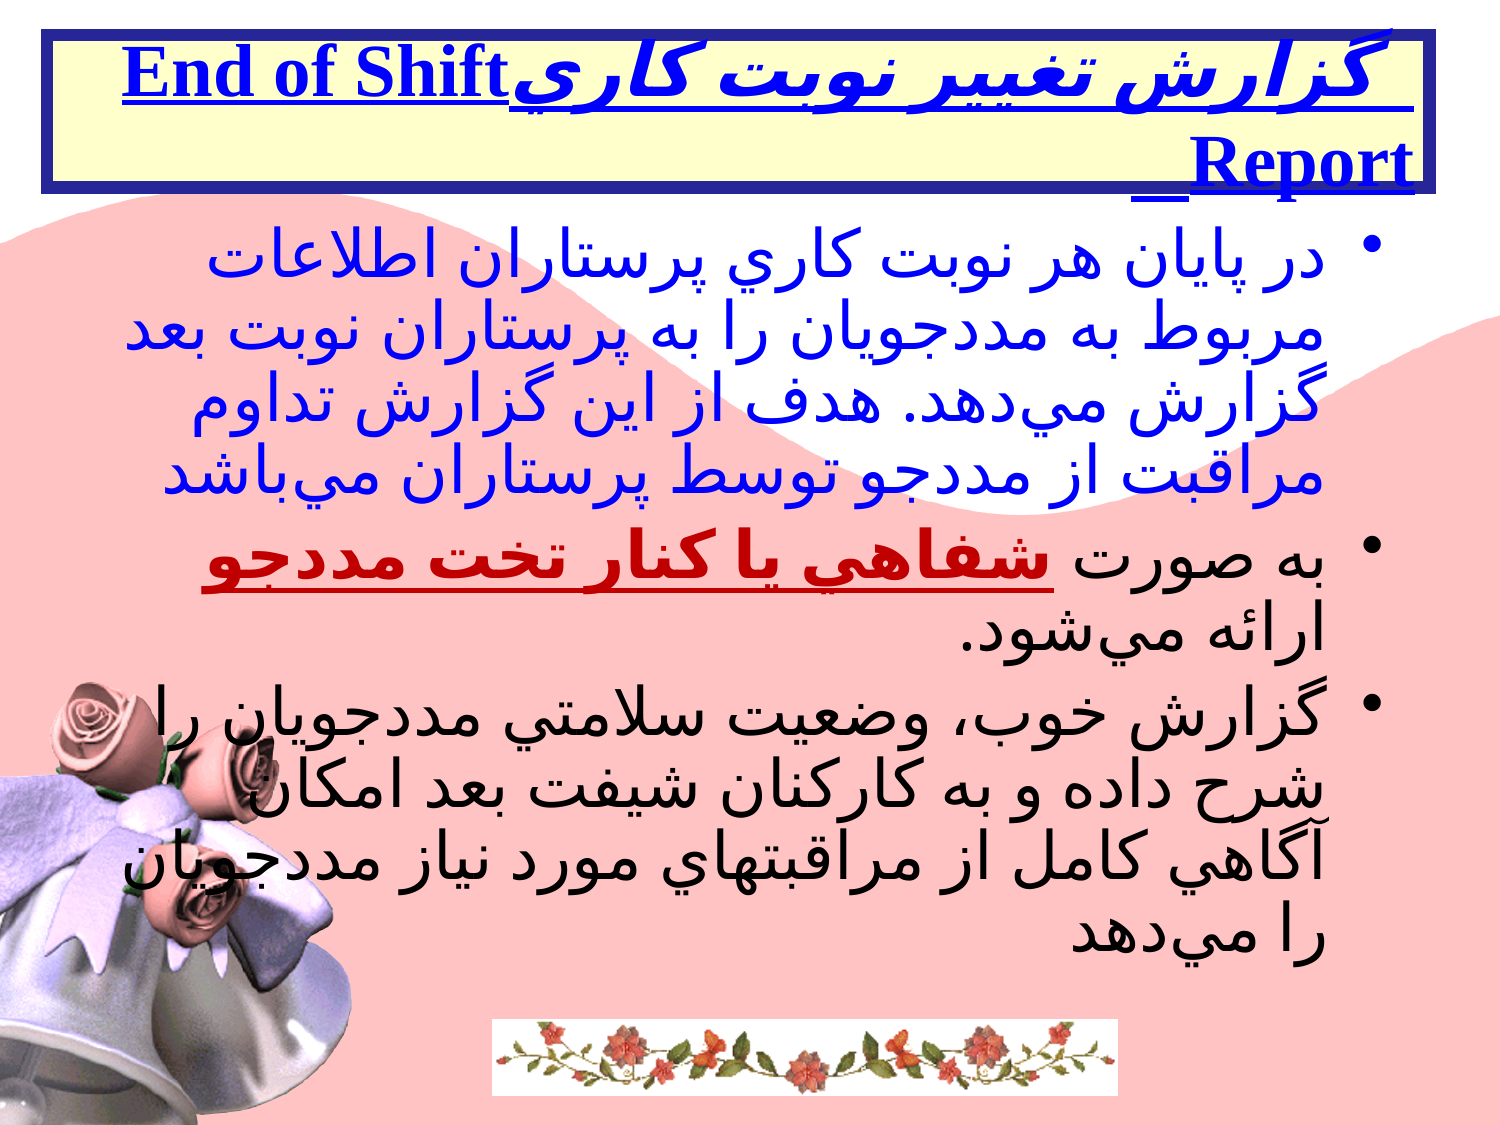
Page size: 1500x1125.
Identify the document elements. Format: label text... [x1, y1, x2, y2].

text_box در پايان هر نوبت كاري پرستاران اطلاعات مربوط به مددجويان را به پرستاران نوبت بعد گزارش مي‌دهد. هدف از اين گزارش تداوم مراقبت از مددجو توسط پرستاران مي‌باشد به صورت شفاهي يا كنار تخت مددجو ارائه مي‌شود. گزارش خوب، وضعيت سلامتي مددجويان را شرح داده و به كاركنان شيفت بعد امكان آگاهي كامل از مراقبتهاي مورد نياز مددجويان را مي‌دهد [75, 212, 1401, 1025]
picture [0, 0, 1500, 1125]
text_box گزارش تغيير نوبت كاريEnd of Shift Report [46, 35, 1430, 188]
